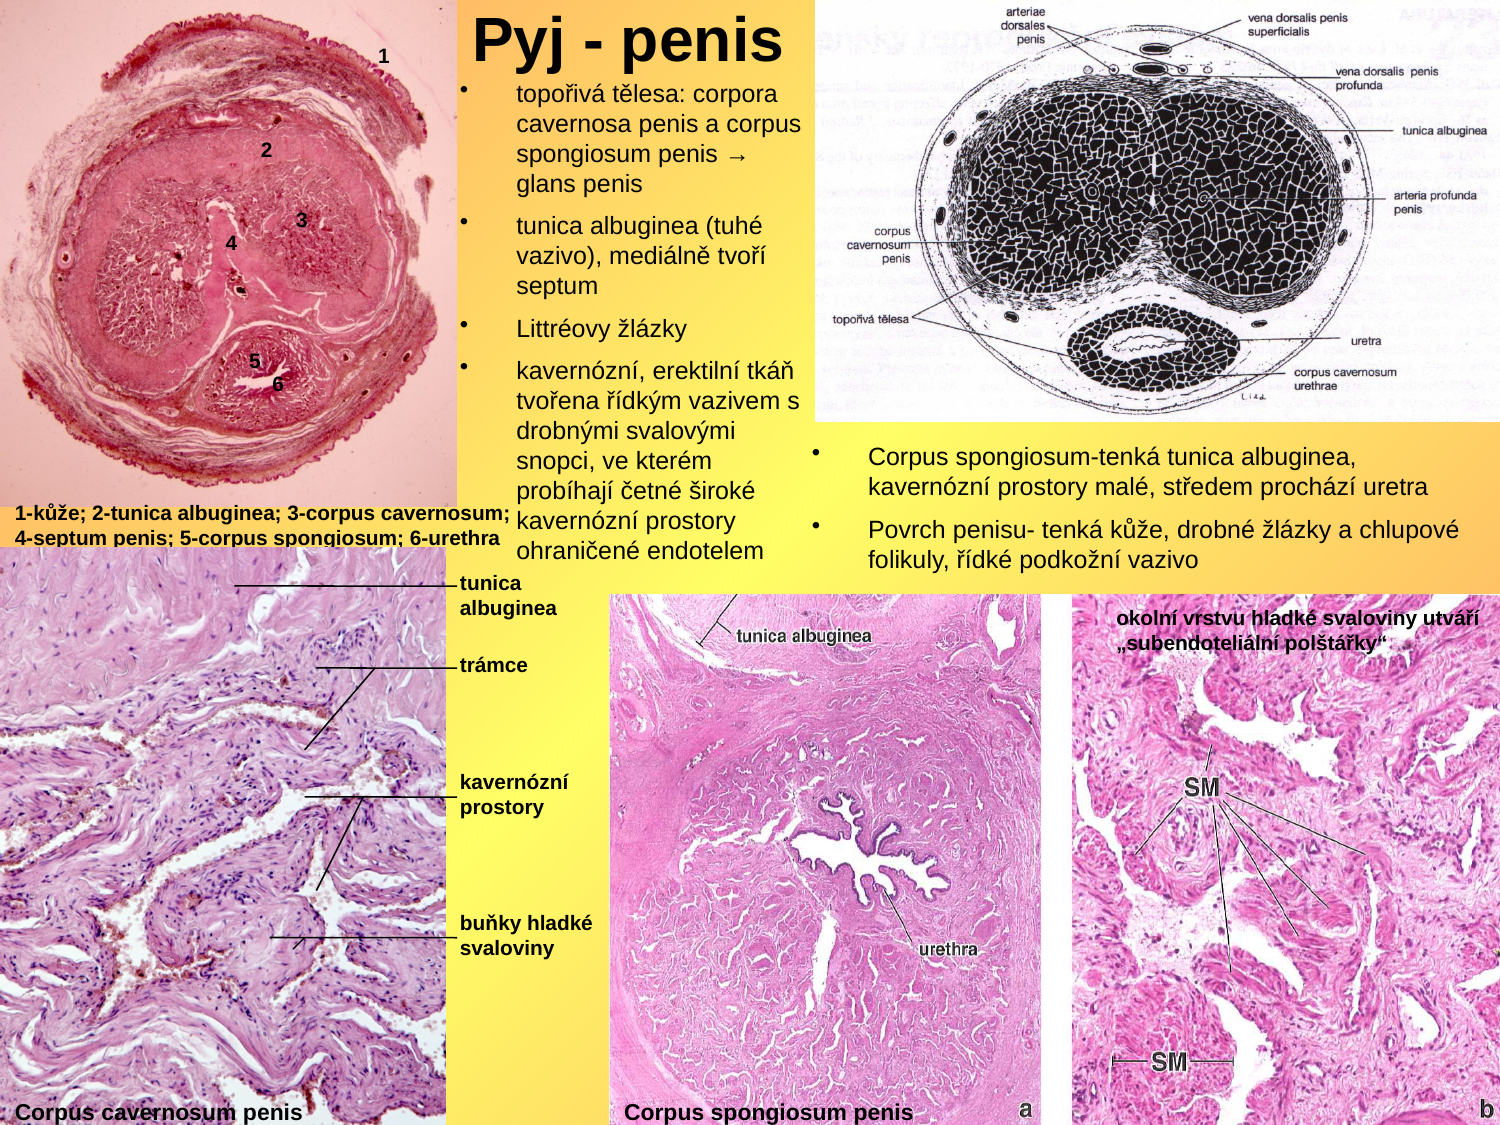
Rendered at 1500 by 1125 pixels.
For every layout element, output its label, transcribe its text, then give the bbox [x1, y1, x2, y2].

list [0, 0, 458, 507]
picture [815, 0, 1500, 423]
text_box Corpus spongiosum-tenká tunica albuginea, kavernózní prostory malé, středem prochází uretra Povrch penisu- tenká kůže, drobné žlázky a chlupové folikuly, řídké podkožní vazivo [797, 433, 1500, 551]
text_box topořivá tělesa: corpora cavernosa penis a corpus spongiosum penis → glans penis tunica albuginea (tuhé vazivo), mediálně tvoří septum Littréovy žlázky kavernózní, erektilní tkáň tvořena řídkým vazivem s drobnými svalovými snopci, ve kterém probíhají četné široké kavernózní prostory ohraničené endotelem [462, 70, 810, 360]
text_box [298, 673, 382, 745]
text_box buňky hladké svaloviny [449, 902, 604, 967]
text_box trámce [449, 644, 550, 685]
text_box 1-kůže; 2-tunica albuginea; 3-corpus cavernosum; 4-septum penis; 5-corpus spongiosum; 6-urethra [0, 492, 539, 557]
title Pyj - penis [459, 0, 809, 70]
text_box kavernózní prostory [449, 761, 595, 827]
text_box tunica albuginea [449, 562, 657, 628]
picture [609, 594, 1500, 1125]
picture [0, 547, 446, 1125]
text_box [292, 937, 305, 950]
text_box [292, 820, 387, 868]
